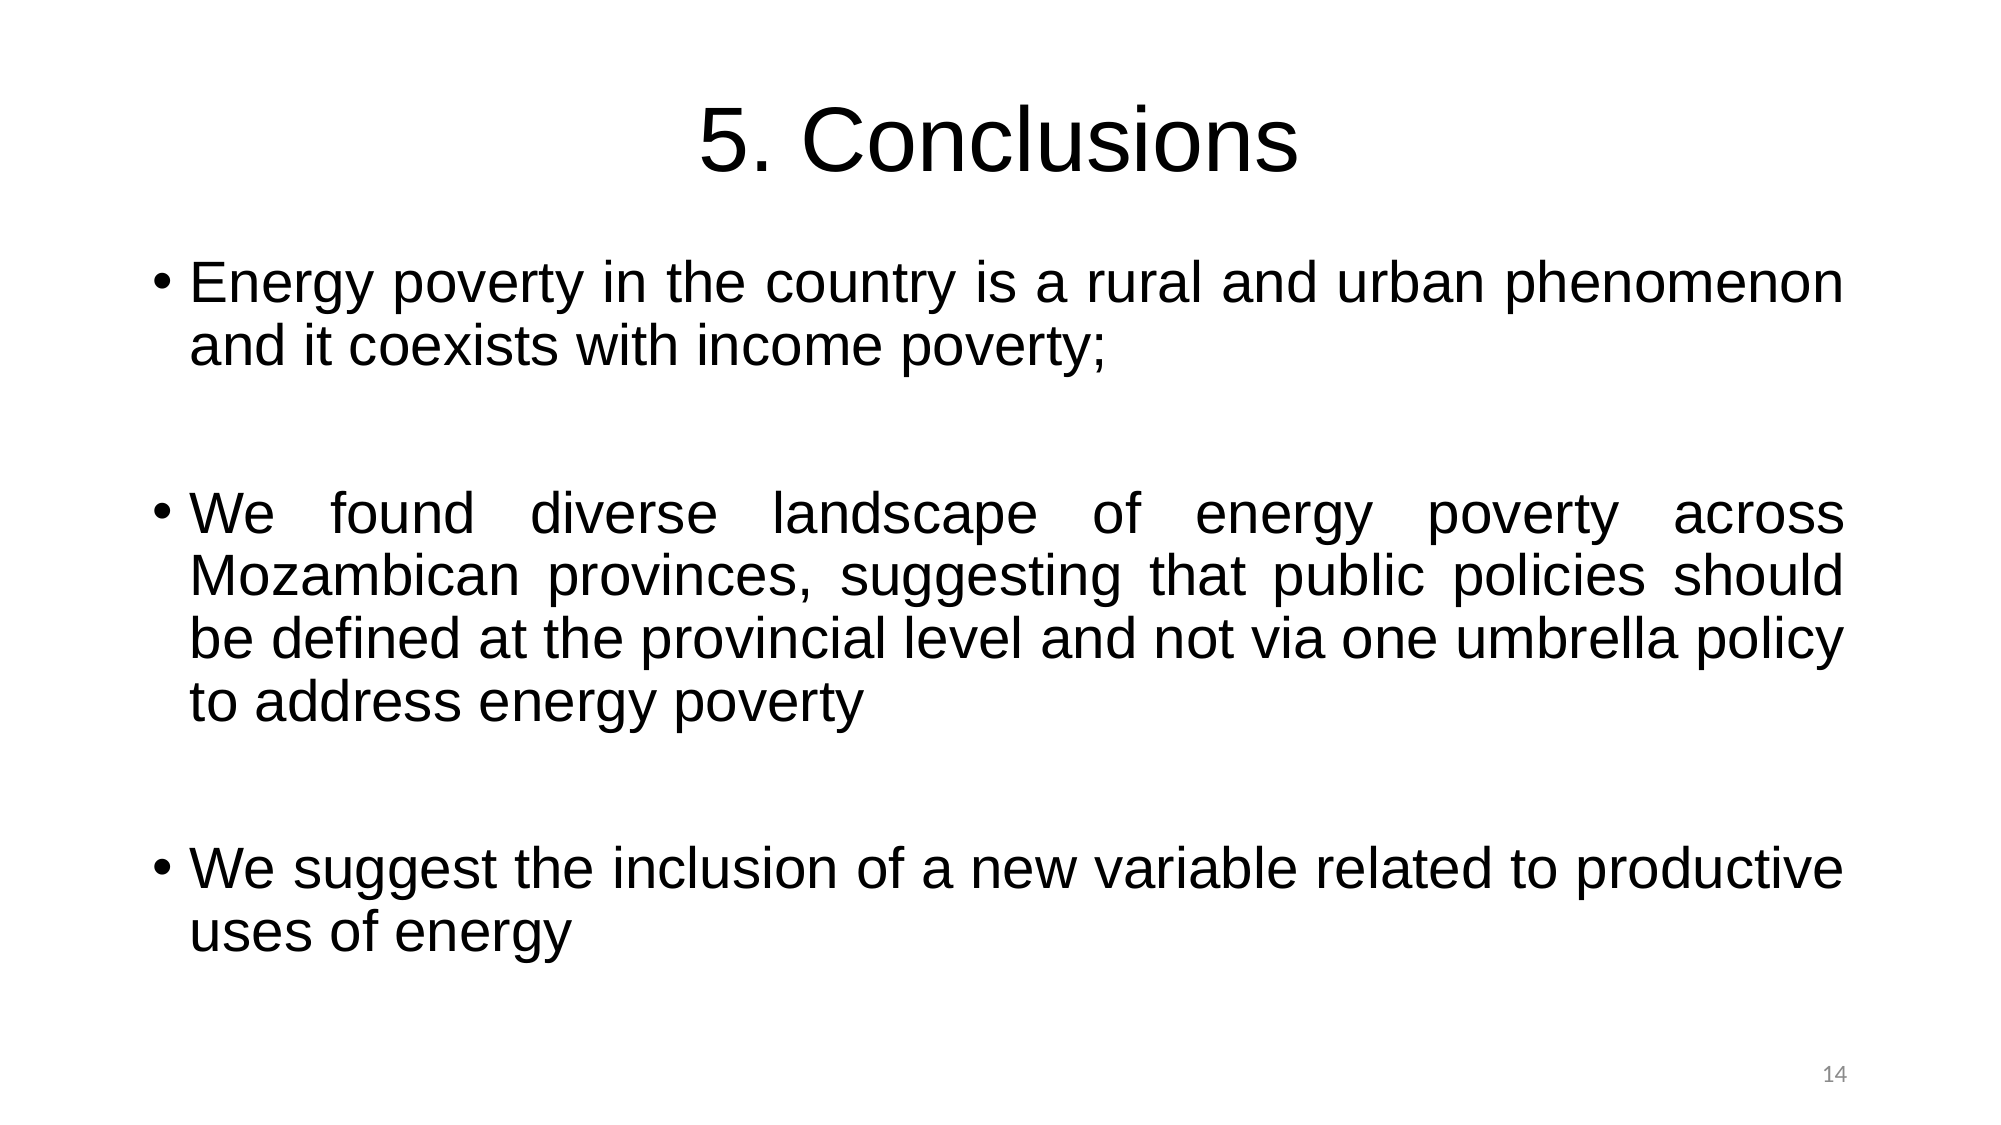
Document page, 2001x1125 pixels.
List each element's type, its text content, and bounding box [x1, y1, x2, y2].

title 5. Conclusions [137, 59, 1863, 224]
list Energy poverty in the country is a rural and urban phenomenon and it coexists with income poverty; We found diverse landscape of energy poverty across Mozambican provinces, suggesting that public policies should be defined at the provincial level and not via one umbrella policy to address energy poverty We suggest the inclusion of a new variable related to productive uses of energy [137, 245, 1863, 1014]
slide_number 14 [1412, 1042, 1863, 1103]
